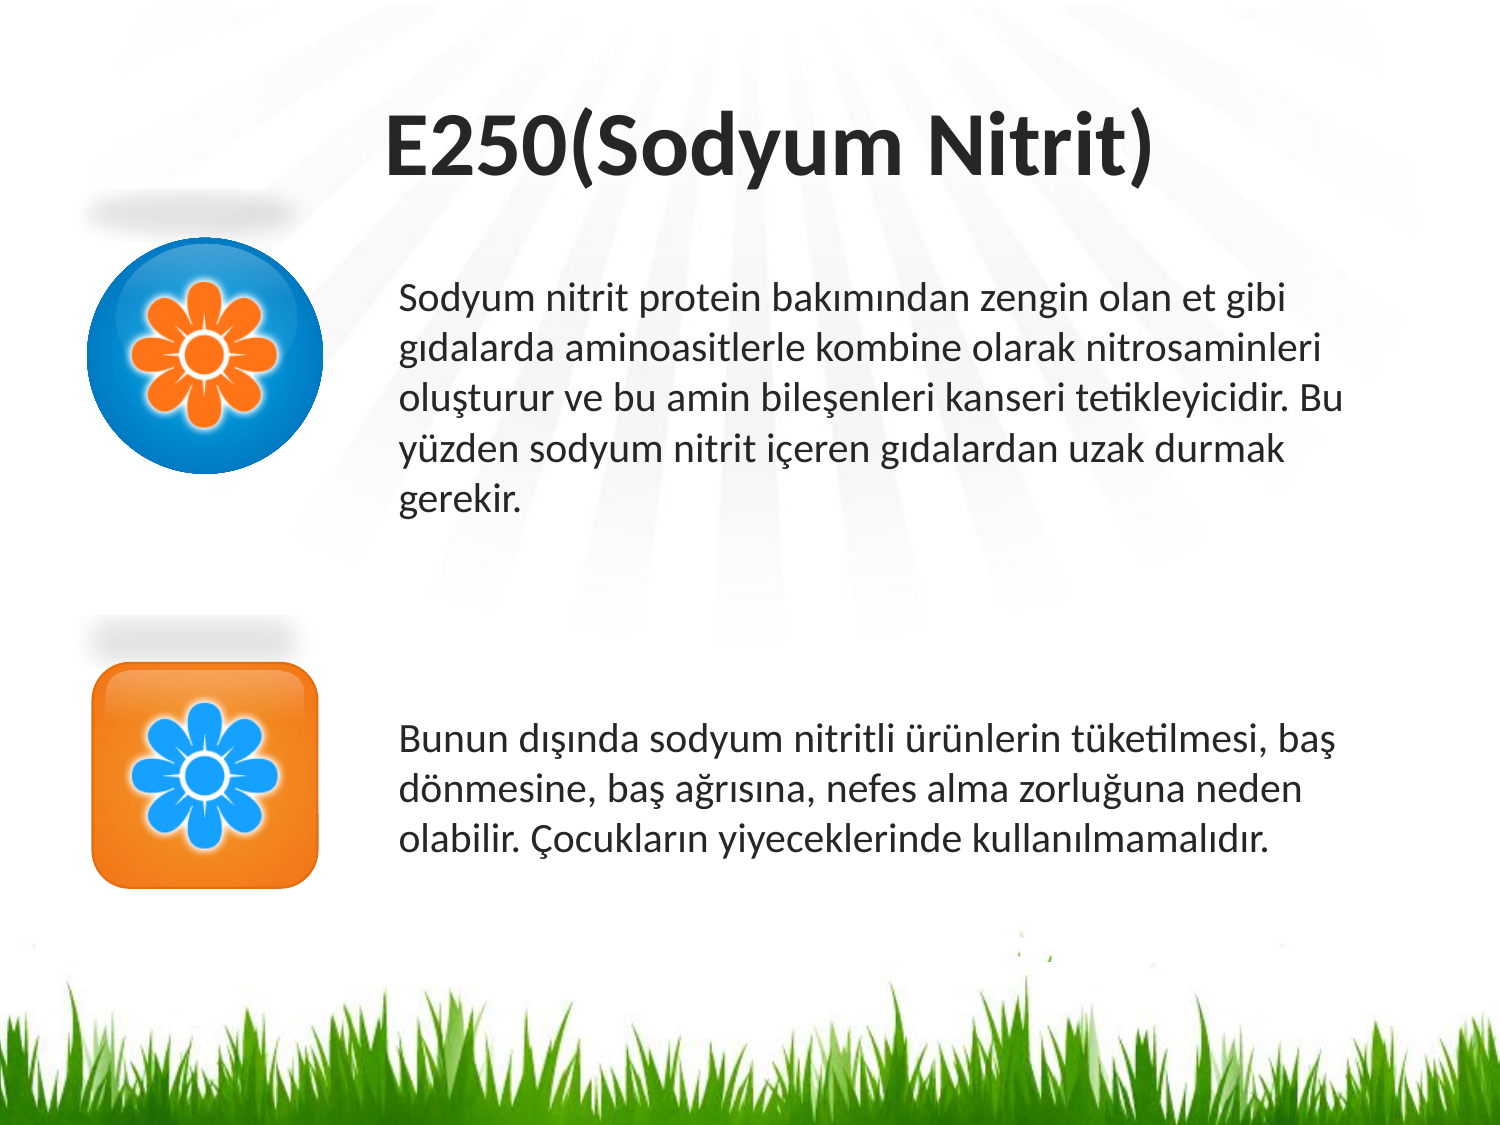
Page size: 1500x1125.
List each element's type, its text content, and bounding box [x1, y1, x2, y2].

picture [0, 0, 1500, 1125]
text_box Bunun dışında sodyum nitritli ürünlerin tüketilmesi, baş dönmesine, baş ağrısına, nefes alma zorluğuna neden olabilir. Çocukların yiyeceklerinde kullanılmamalıdır. [383, 702, 1424, 868]
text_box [92, 662, 318, 889]
title E250(Sodyum Nitrit) [75, 45, 1425, 233]
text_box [86, 237, 324, 475]
text_box Sodyum nitrit protein bakımından zengin olan et gibi gıdalarda aminoasitlerle kombine olarak nitrosaminleri oluşturur ve bu amin bileşenleri kanseri tetikleyicidir. Bu yüzden sodyum nitrit içeren gıdalardan uzak durmak gerekir. [383, 262, 1424, 528]
